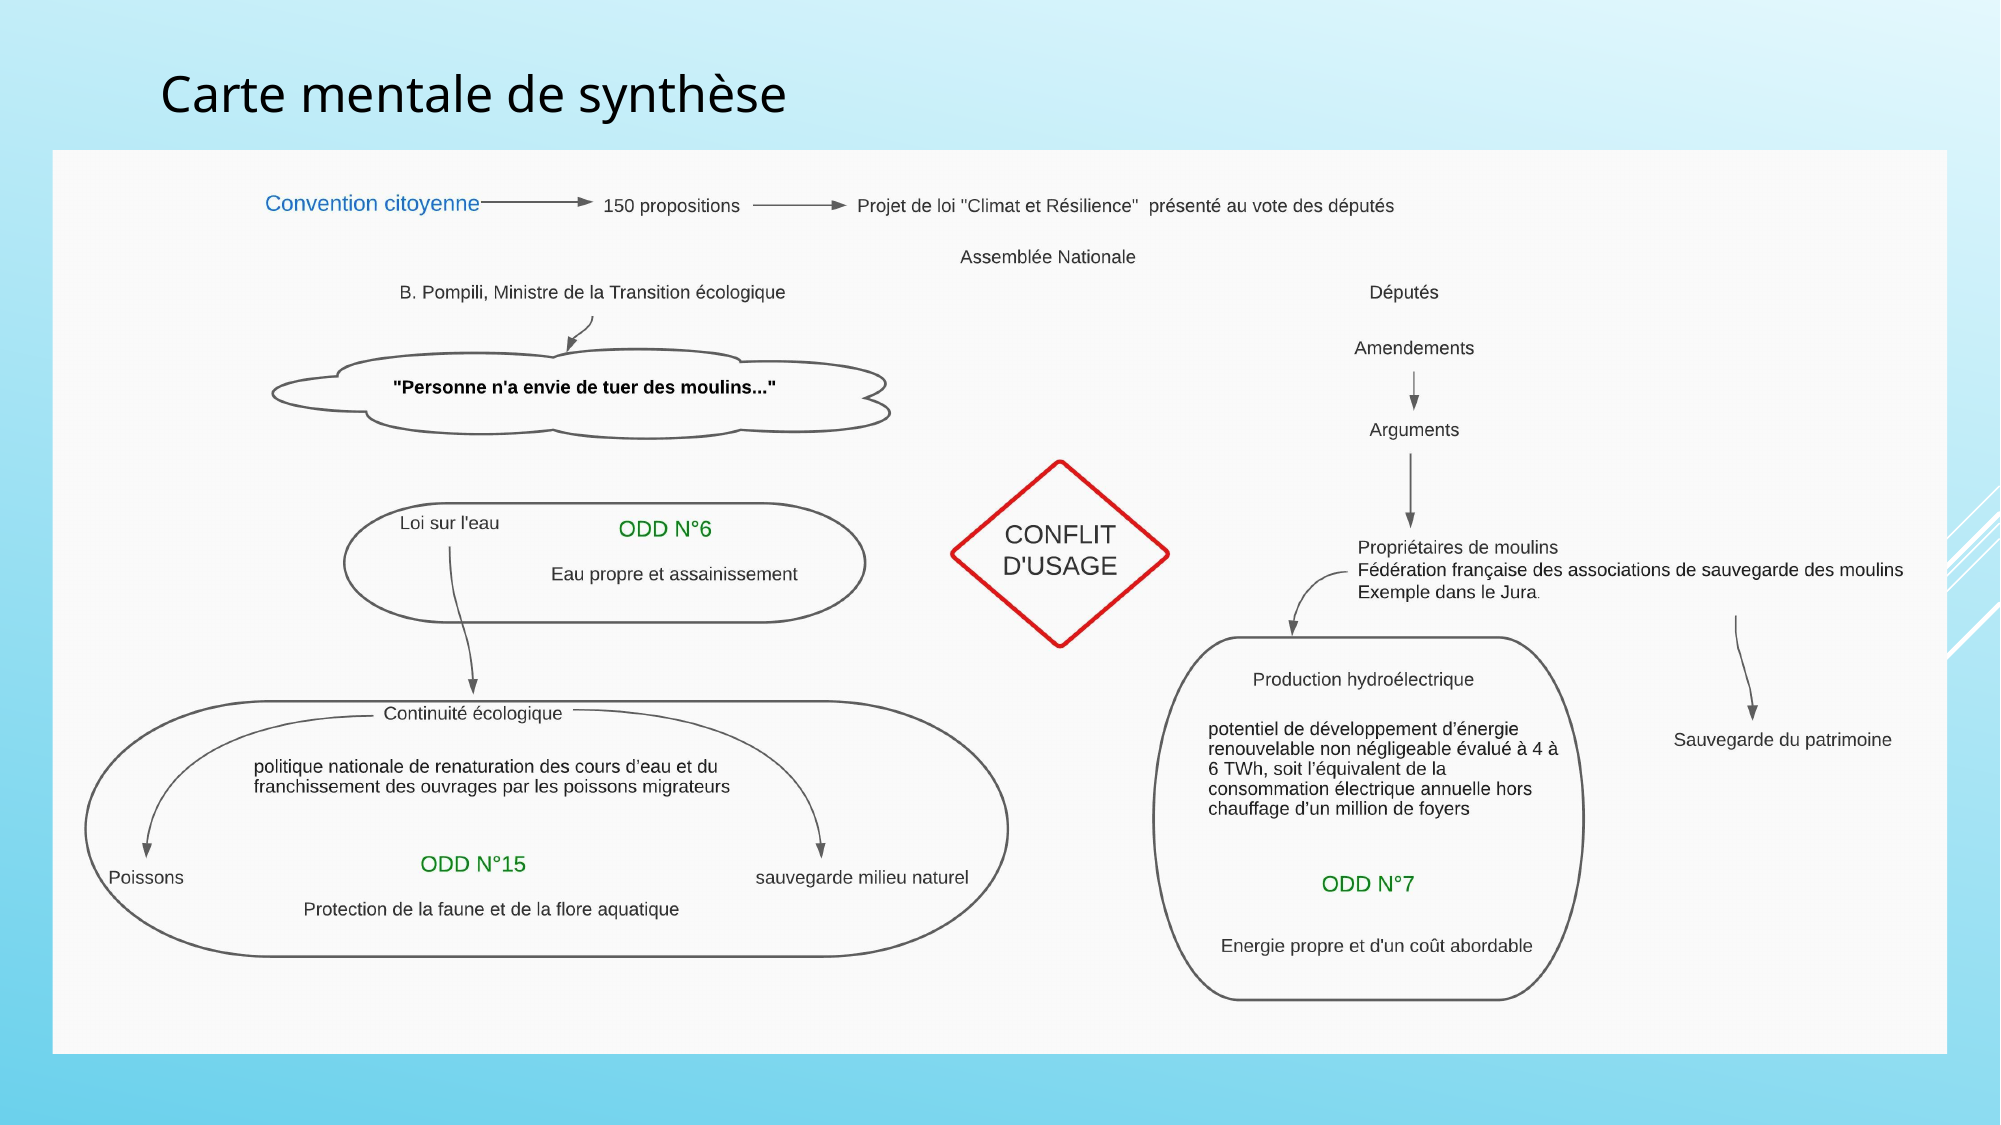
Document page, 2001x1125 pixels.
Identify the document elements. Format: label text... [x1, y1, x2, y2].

picture [52, 149, 1948, 1055]
text_box Carte mentale de synthèse [146, 55, 1812, 130]
